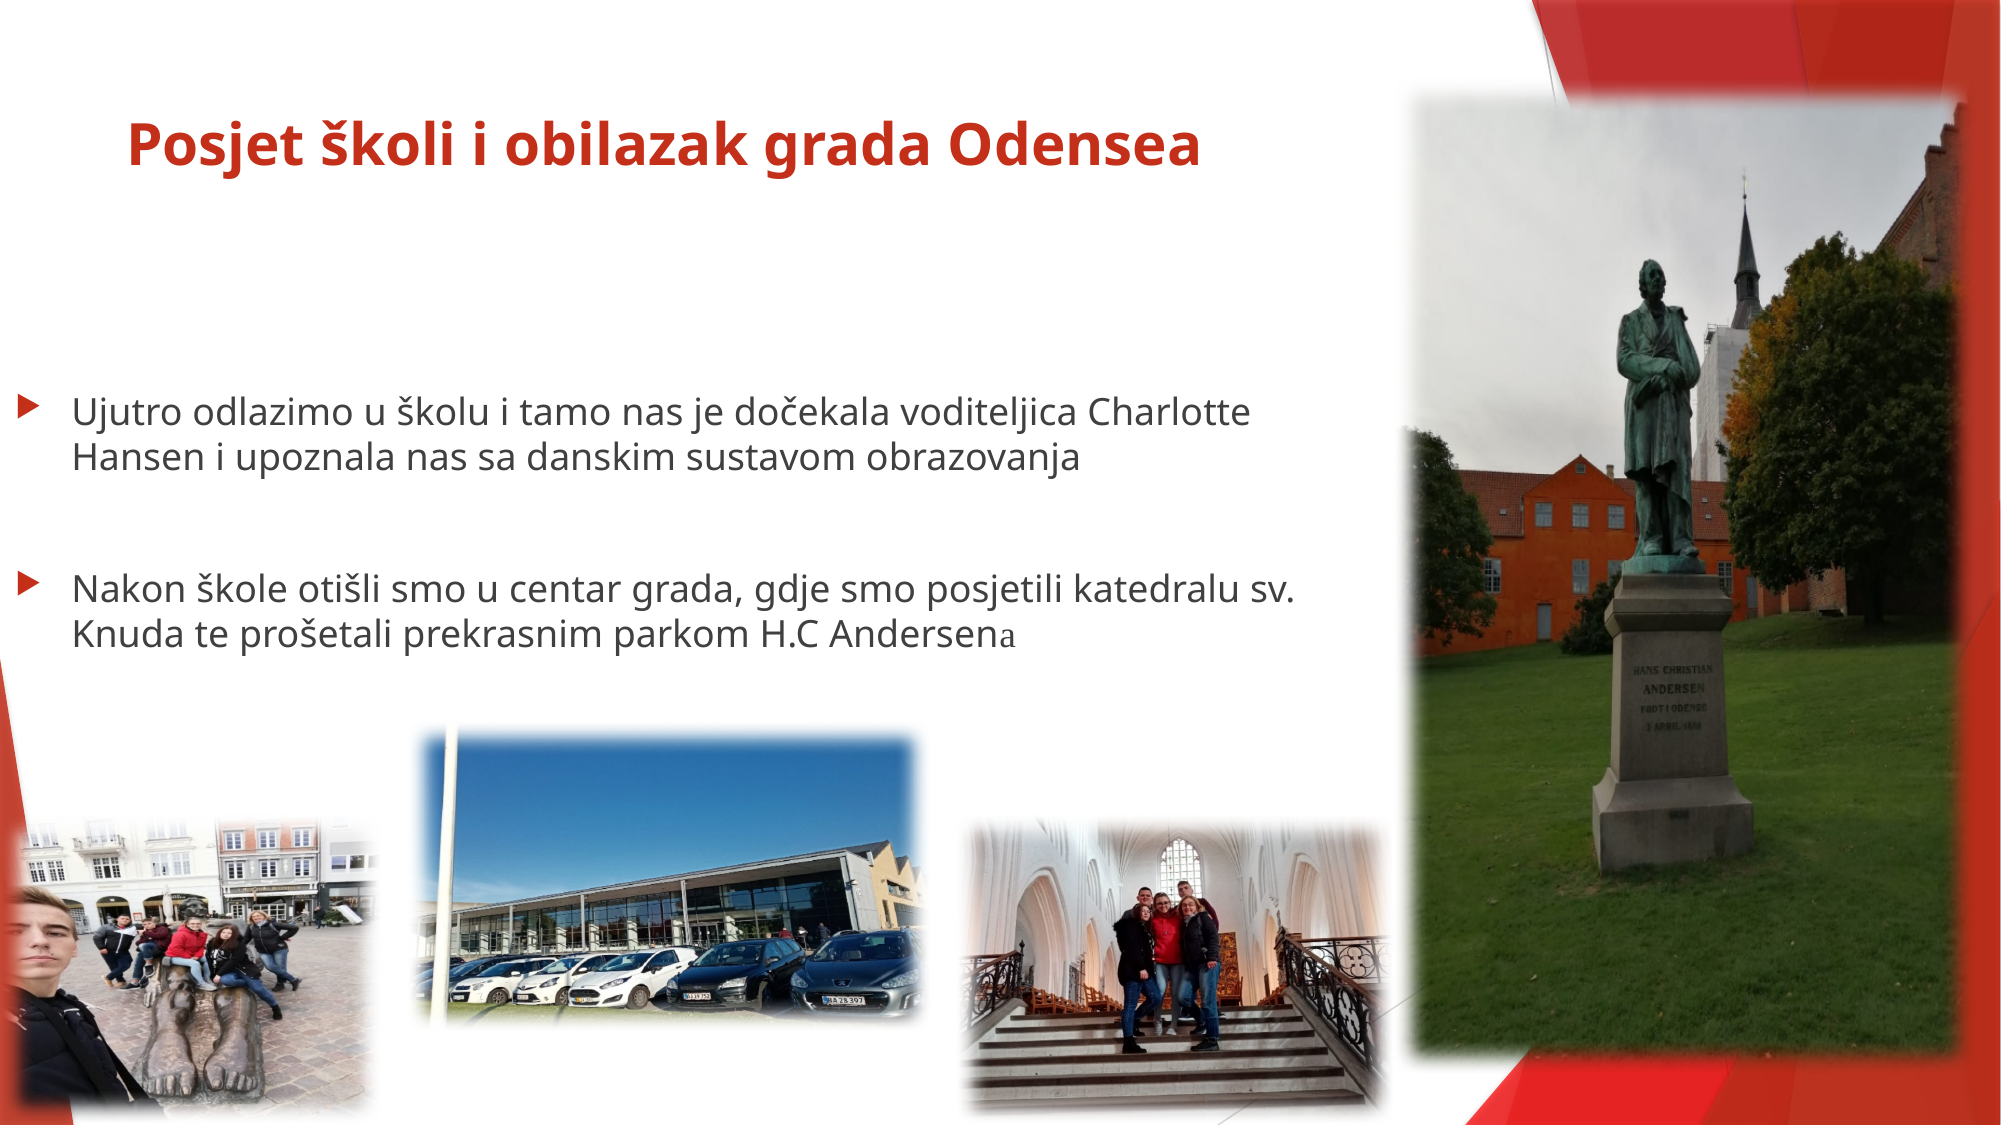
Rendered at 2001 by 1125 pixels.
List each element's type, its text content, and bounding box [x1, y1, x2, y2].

picture [0, 812, 383, 1125]
list Ujutro odlazimo u školu i tamo nas je dočekala voditeljica Charlotte Hansen i upoznala nas sa danskim sustavom obrazovanja Nakon škole otišli smo u centar grada, gdje smo posjetili katedralu sv. Knuda te prošetali prekrasnim parkom H.C Andersena [0, 299, 1389, 1076]
picture [955, 77, 1977, 1125]
title Posjet školi i obilazak grada Odensea [111, 99, 1389, 299]
picture [406, 719, 931, 1033]
